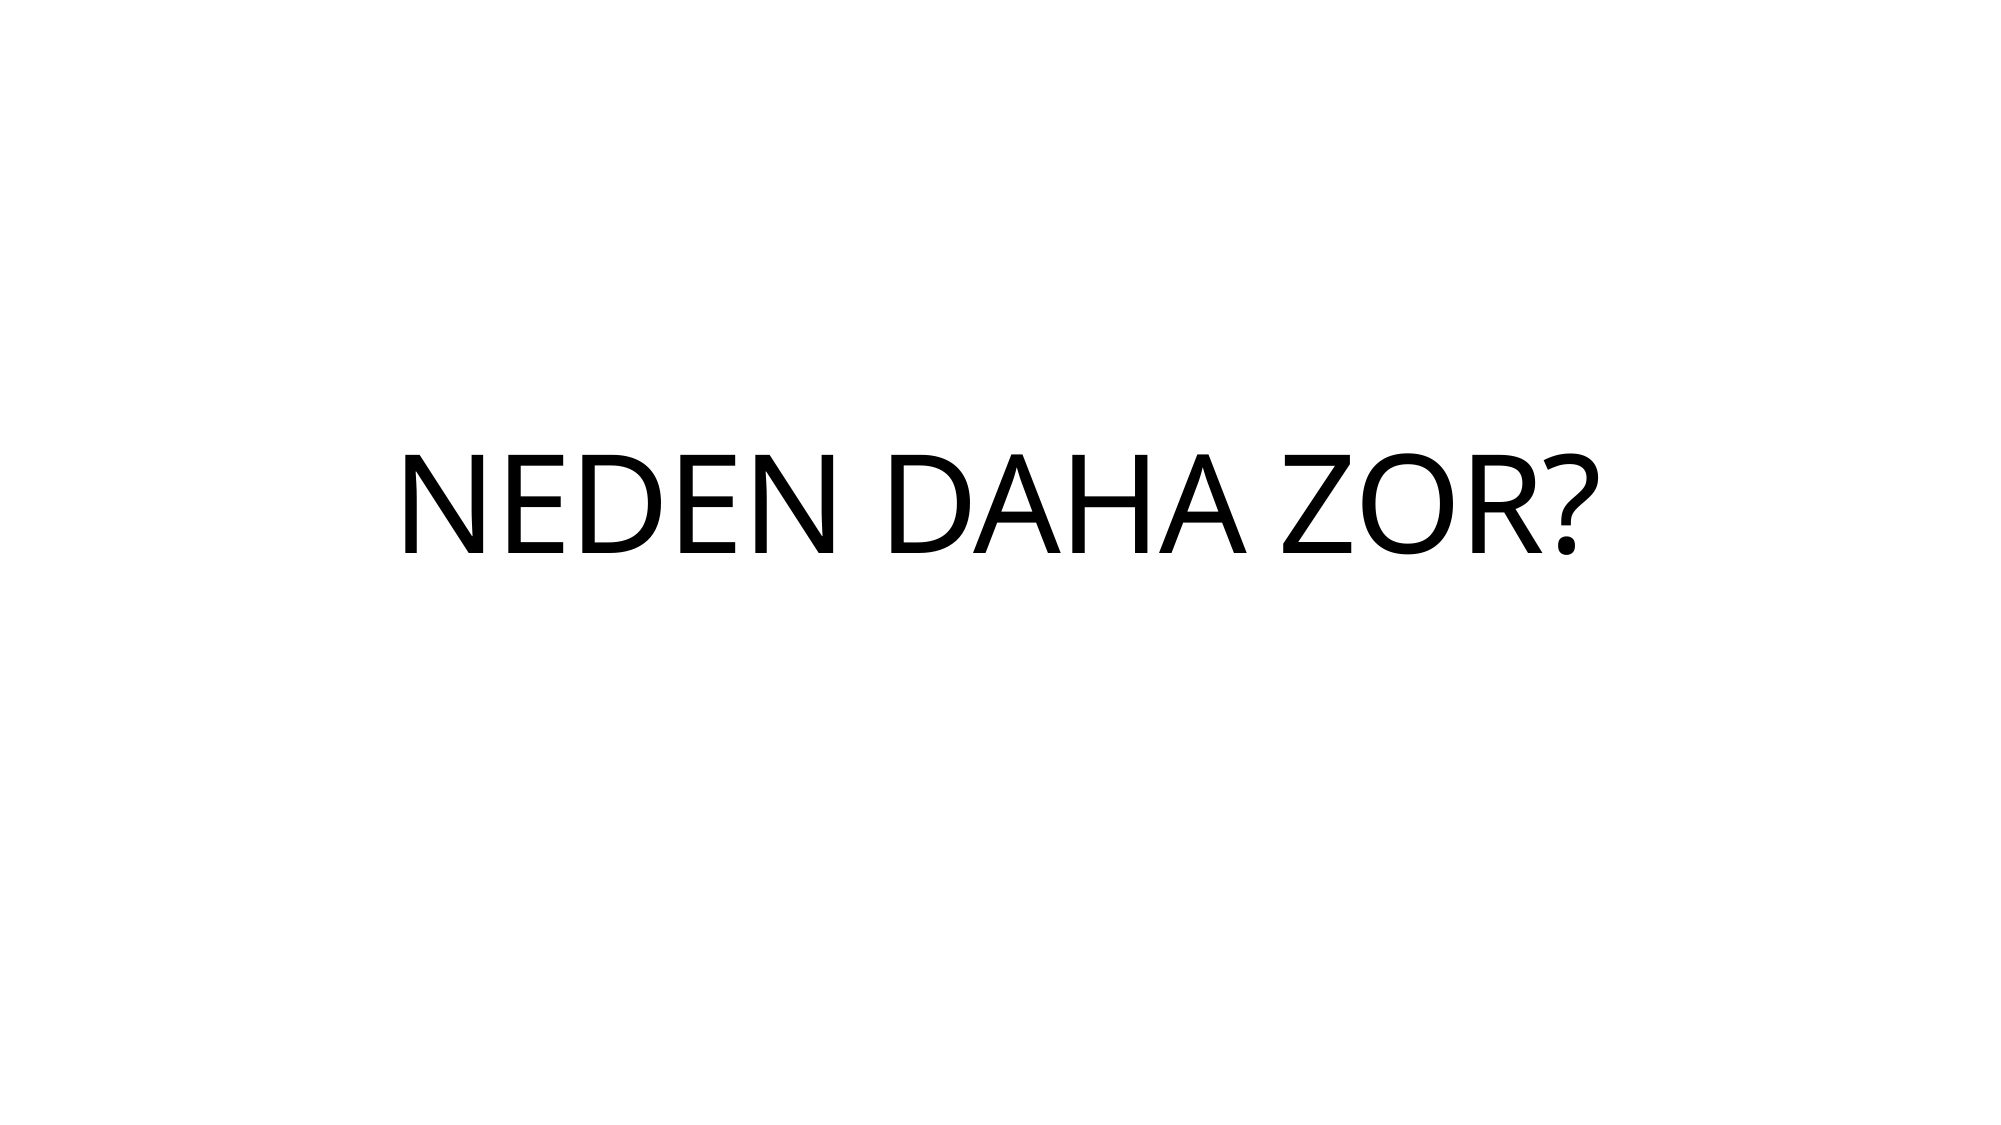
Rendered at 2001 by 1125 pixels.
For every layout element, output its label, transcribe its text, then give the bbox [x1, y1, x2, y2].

title Neden daha zor? [204, 255, 1792, 771]
